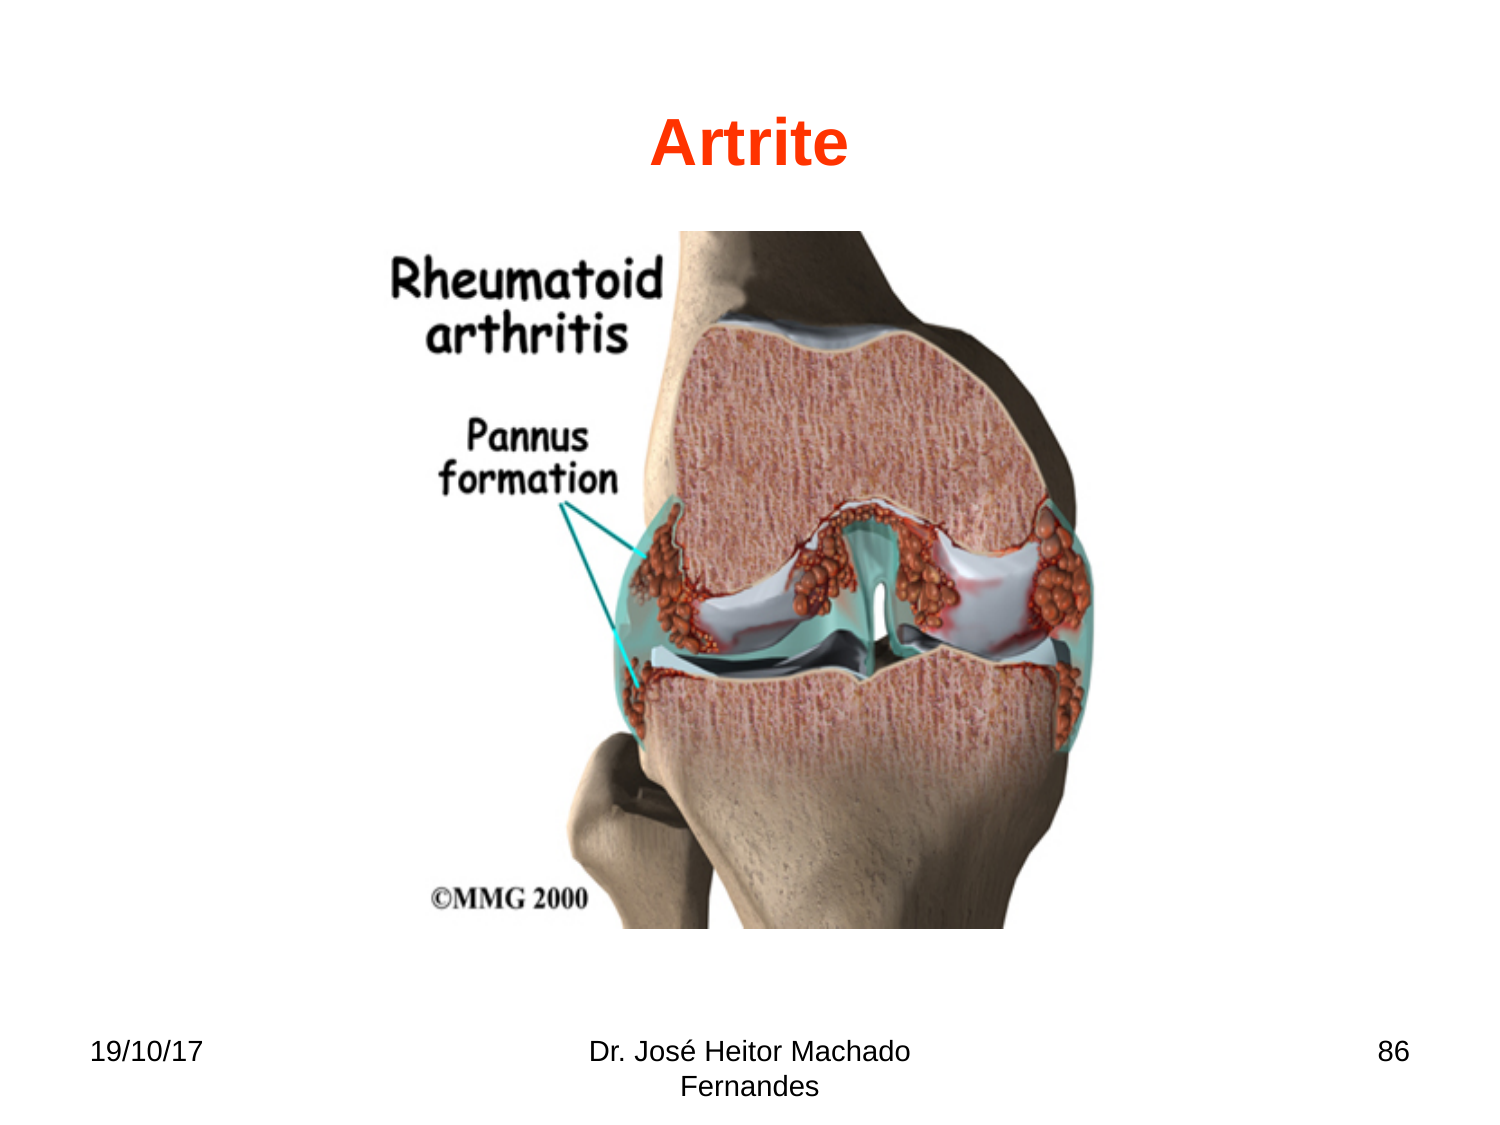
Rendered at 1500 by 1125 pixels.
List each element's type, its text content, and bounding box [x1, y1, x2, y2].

picture [383, 231, 1105, 929]
text_box Dr. José Heitor Machado Fernandes [512, 1024, 988, 1103]
text_box 19/10/17 [75, 1024, 425, 1103]
text_box Artrite [74, 45, 1425, 233]
text_box 86 [1074, 1024, 1425, 1103]
